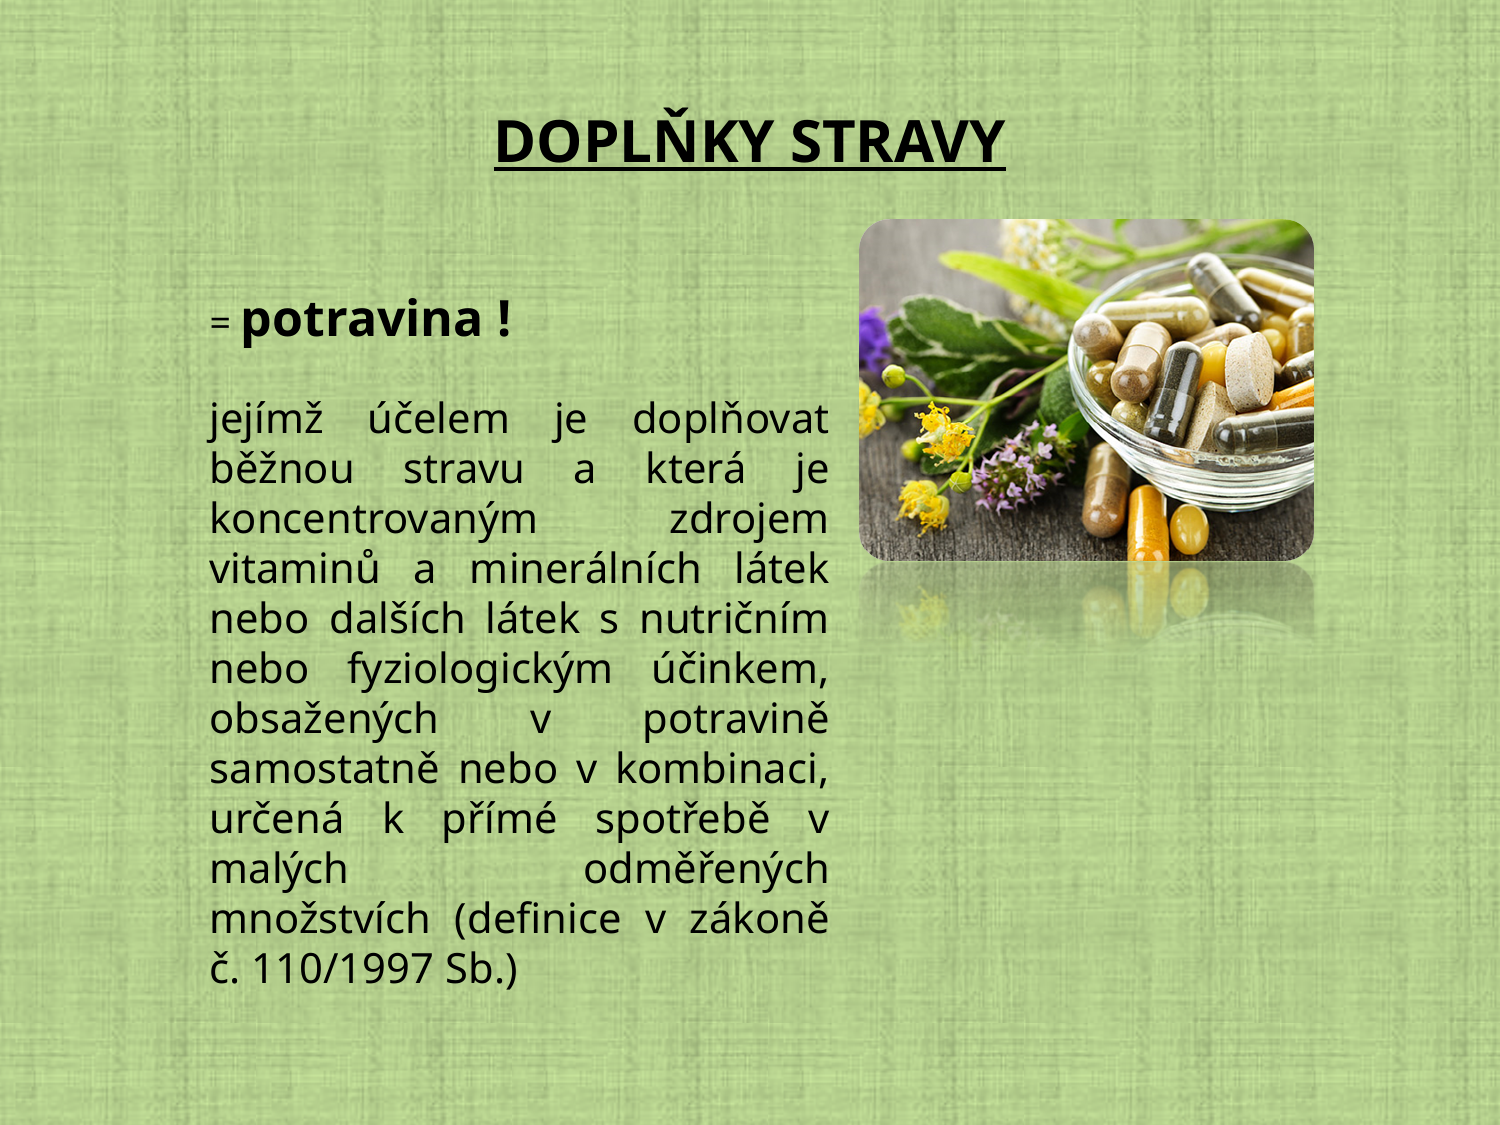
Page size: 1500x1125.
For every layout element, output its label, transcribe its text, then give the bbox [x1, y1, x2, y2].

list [856, 219, 1318, 906]
title DOPLŇKY STRAVY [75, 45, 1425, 233]
text_box = potravina ! jejímž účelem je doplňovat běžnou stravu a která je koncentrovaným zdrojem vitaminů a minerálních látek nebo dalších látek s nutričním nebo fyziologickým účinkem, obsažených v potravině samostatně nebo v kombinaci, určená k přímé spotřebě v malých odměřených množstvích (definice v zákoně č. 110/1997 Sb.) [194, 278, 845, 1049]
